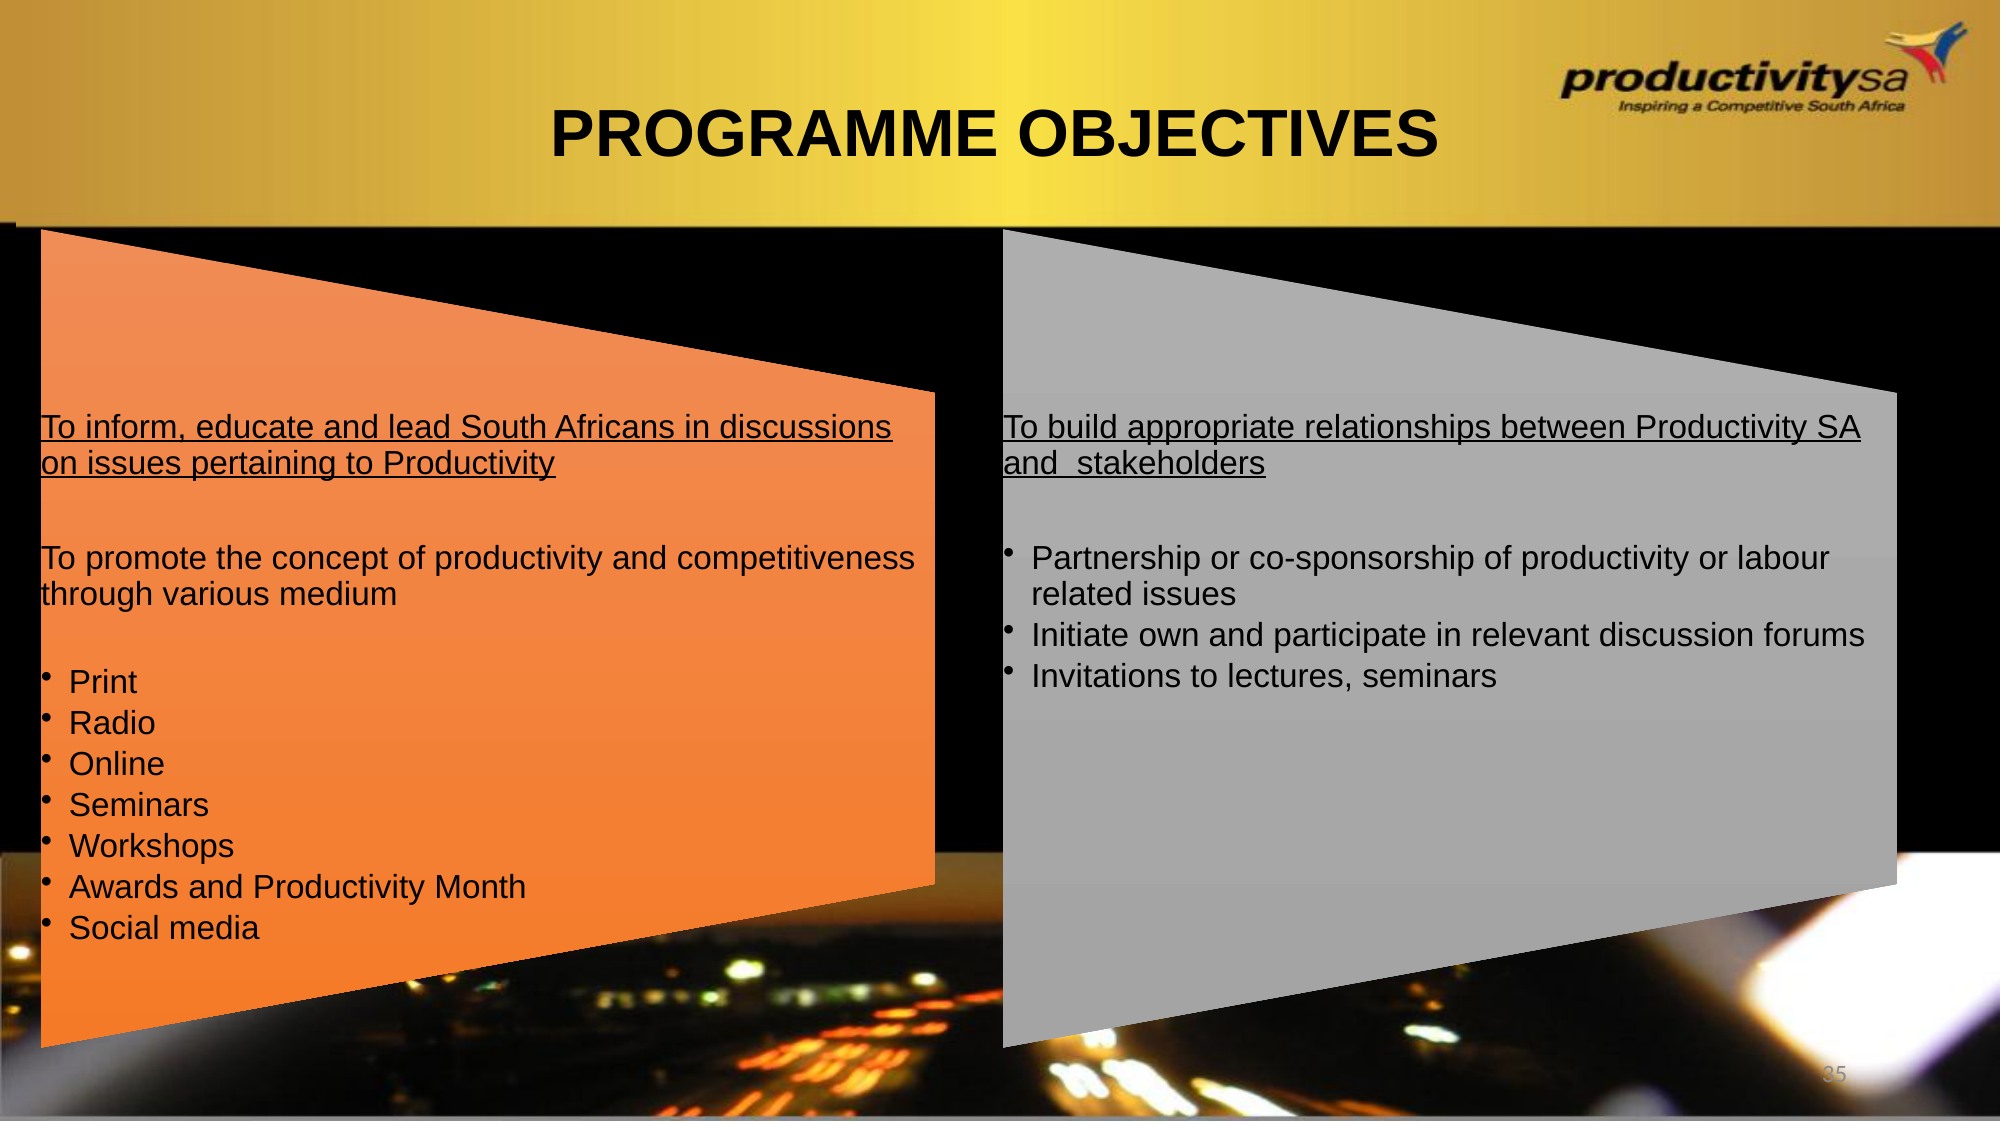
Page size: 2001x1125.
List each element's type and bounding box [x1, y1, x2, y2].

picture [0, 0, 2000, 1121]
text_box [40, 229, 1898, 1048]
